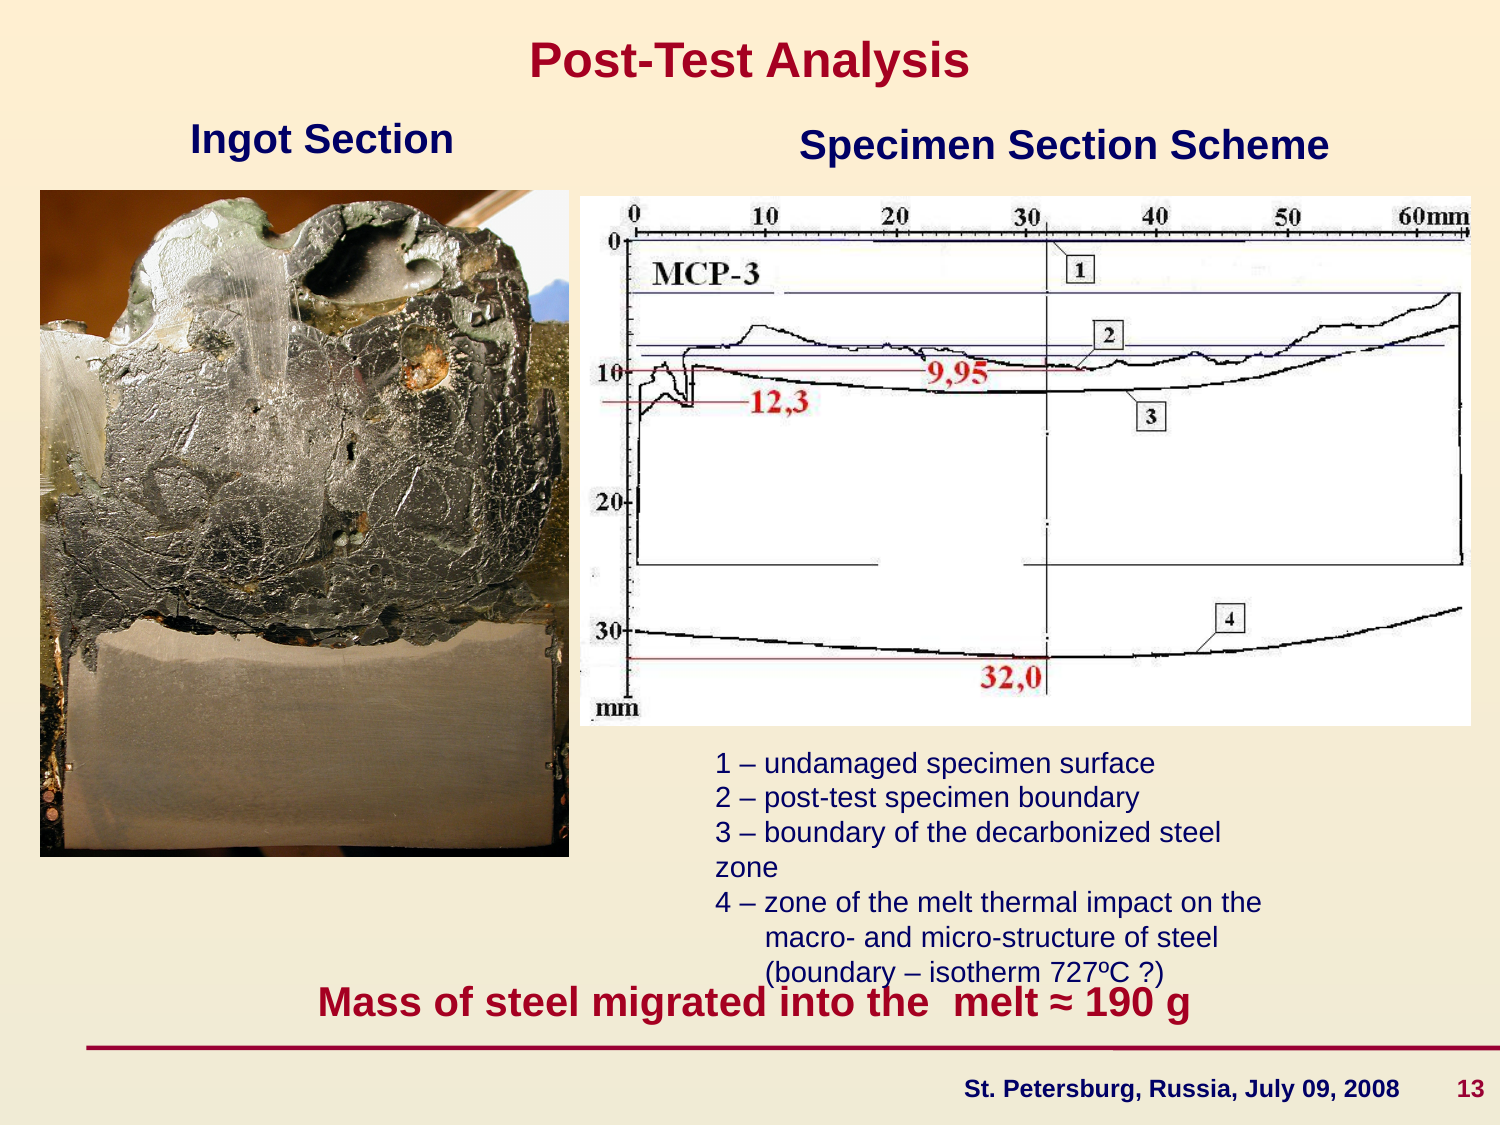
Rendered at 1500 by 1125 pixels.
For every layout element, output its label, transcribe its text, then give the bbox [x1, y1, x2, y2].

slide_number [932, 1050, 1500, 1125]
text_box Ingot Section [175, 104, 470, 170]
text_box Post-Test Analysis [0, 0, 1500, 115]
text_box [40, 189, 569, 857]
picture [580, 195, 1471, 726]
text_box Specimen Section Scheme [784, 110, 1345, 176]
text_box 1 – undamaged specimen surface 2 – post-test specimen boundary 3 – boundary of the decarbonized steel zone 4 – zone of the melt thermal impact on the macro- and micro-structure of steel (boundary – isotherm 727ºС ?) [700, 736, 1305, 964]
text_box Mass of steel migrated into the melt ≈ 190 g [31, 966, 1478, 1032]
